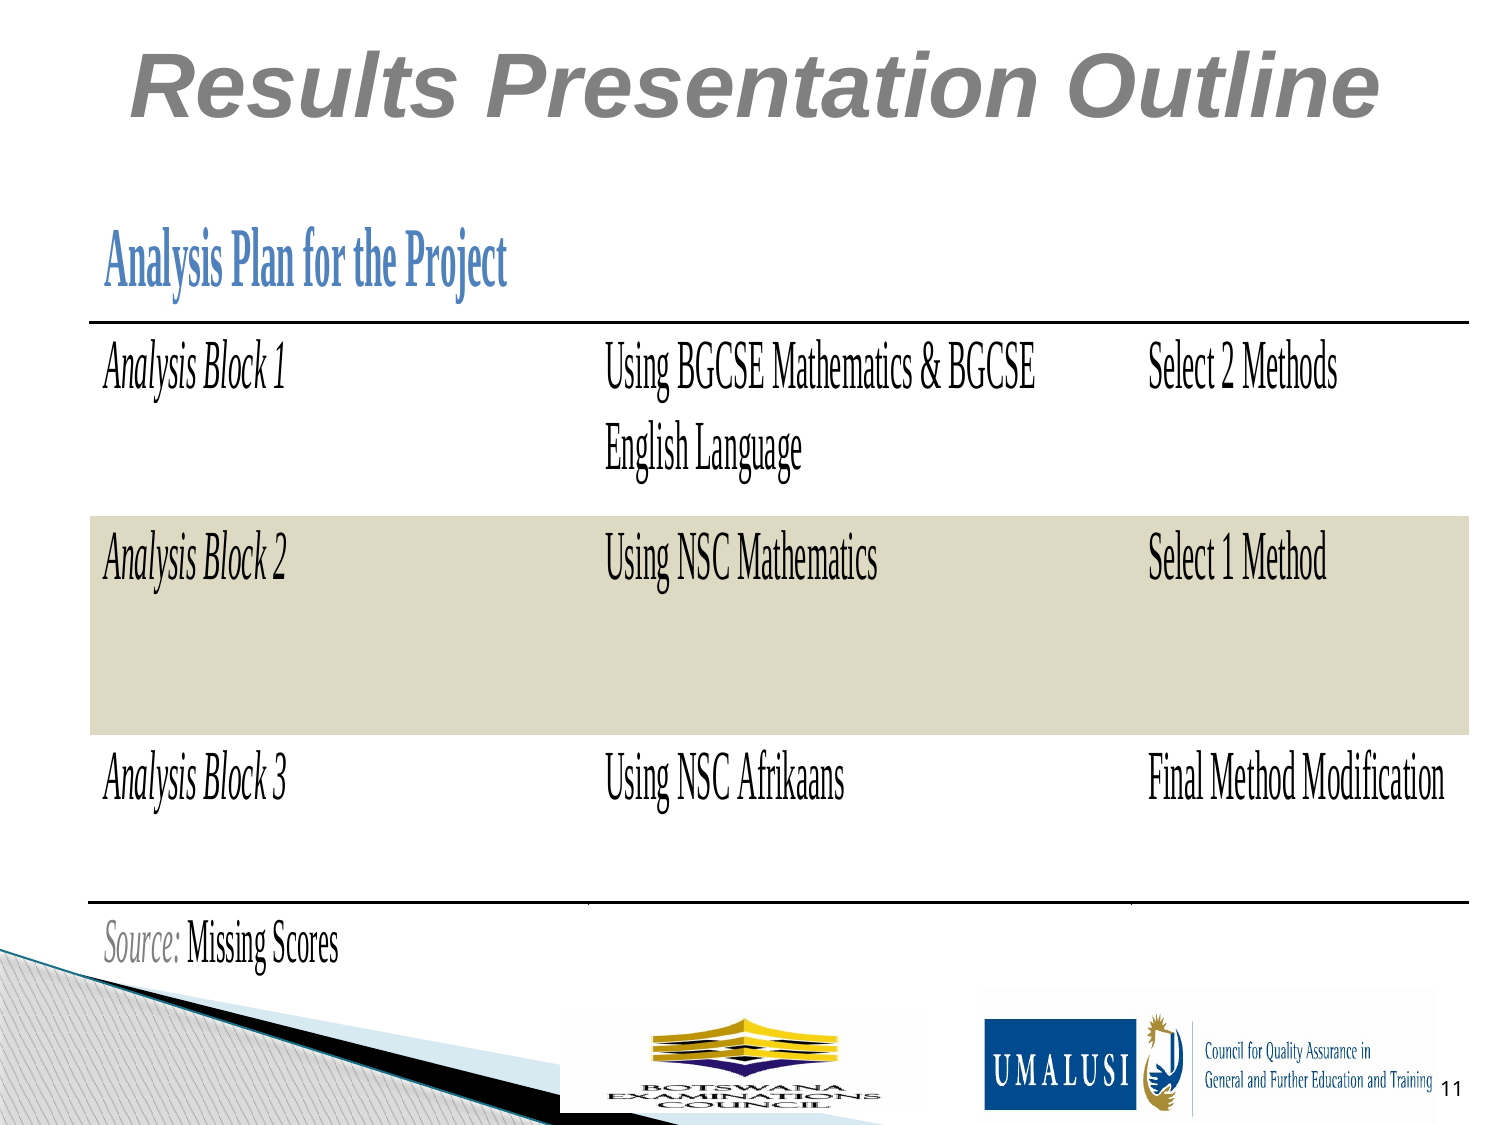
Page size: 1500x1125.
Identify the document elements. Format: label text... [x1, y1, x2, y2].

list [87, 137, 1488, 1013]
slide_number 11 [1443, 1051, 1479, 1112]
title Results Presentation Outline [12, 0, 1500, 163]
picture [560, 1013, 929, 1113]
picture [977, 1013, 1438, 1125]
